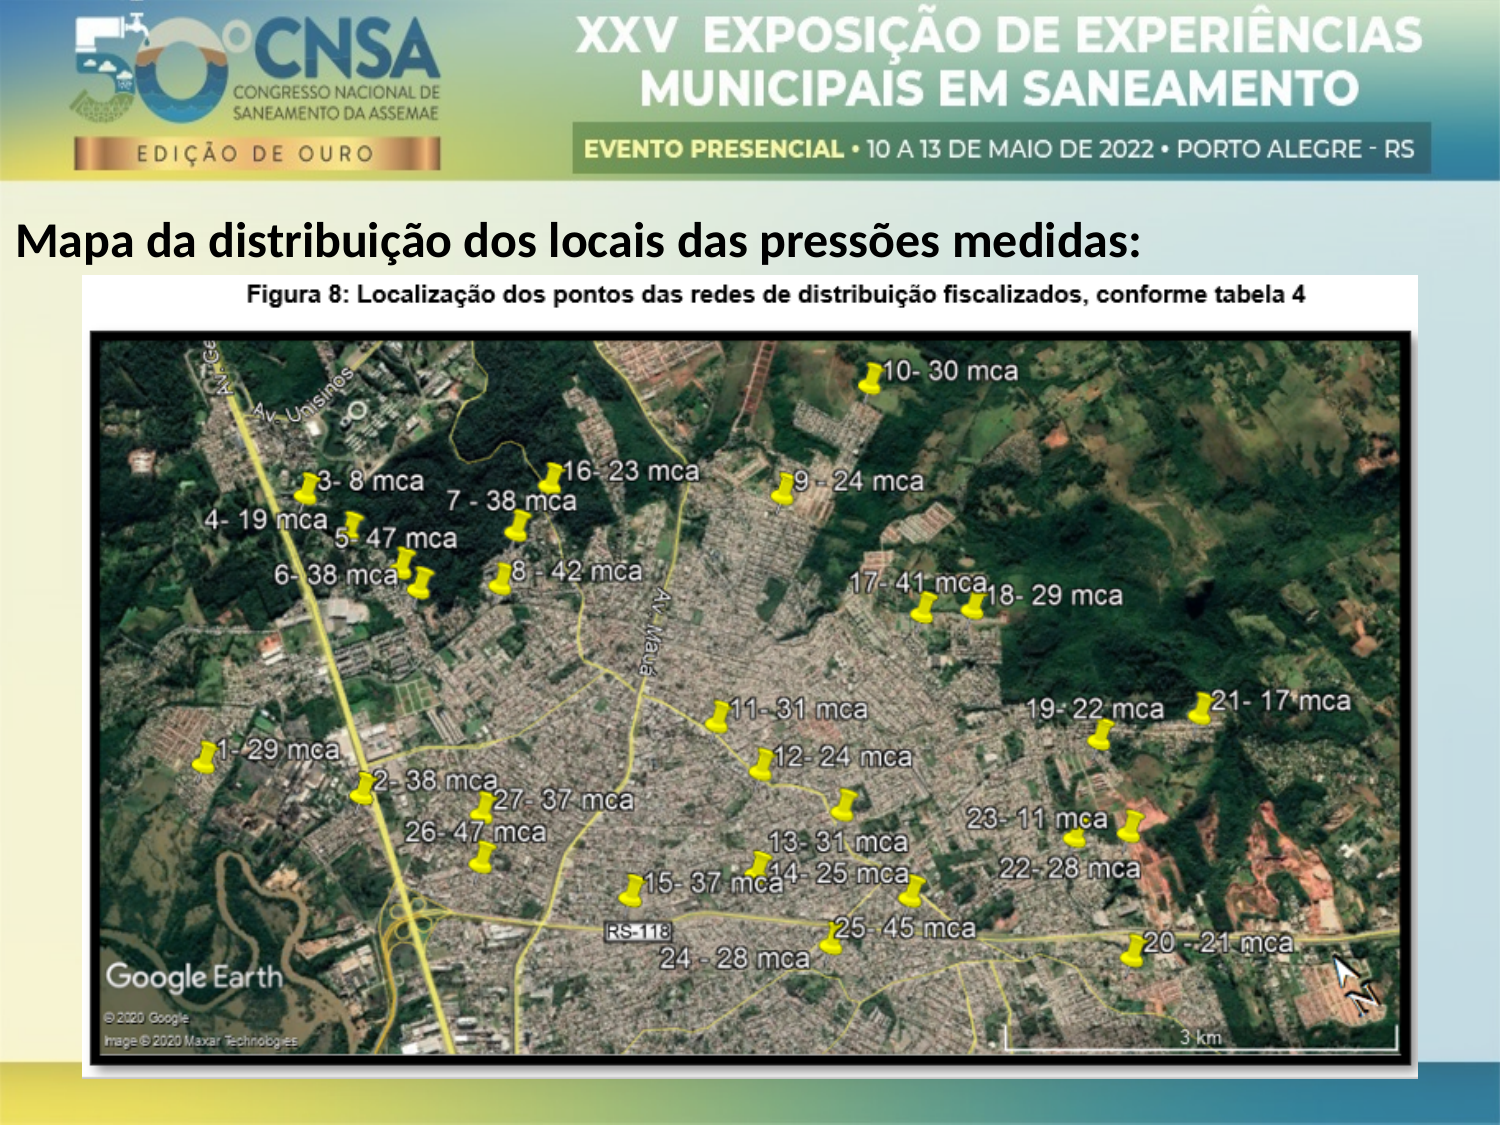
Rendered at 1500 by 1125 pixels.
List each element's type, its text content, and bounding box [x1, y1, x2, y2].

subtitle Mapa da distribuição dos locais das pressões medidas: [0, 206, 1176, 298]
picture [81, 275, 1418, 1079]
